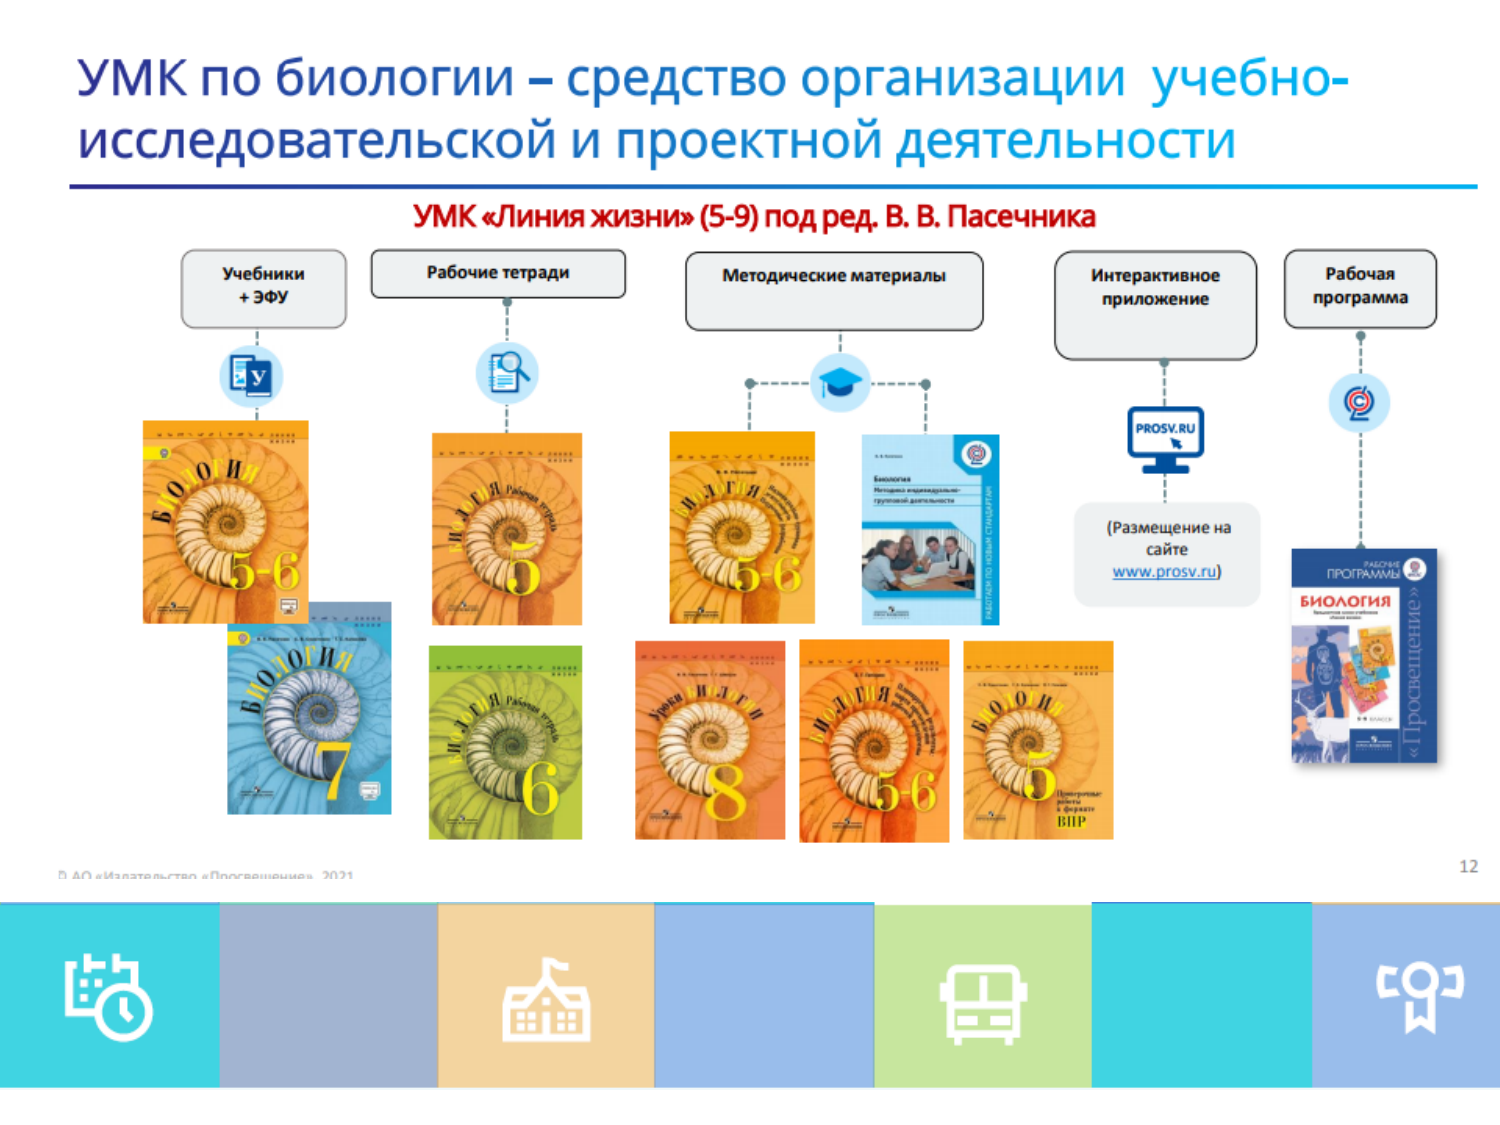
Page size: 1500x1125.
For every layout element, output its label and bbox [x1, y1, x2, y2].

picture [58, 34, 1500, 880]
picture [0, 902, 1500, 1091]
